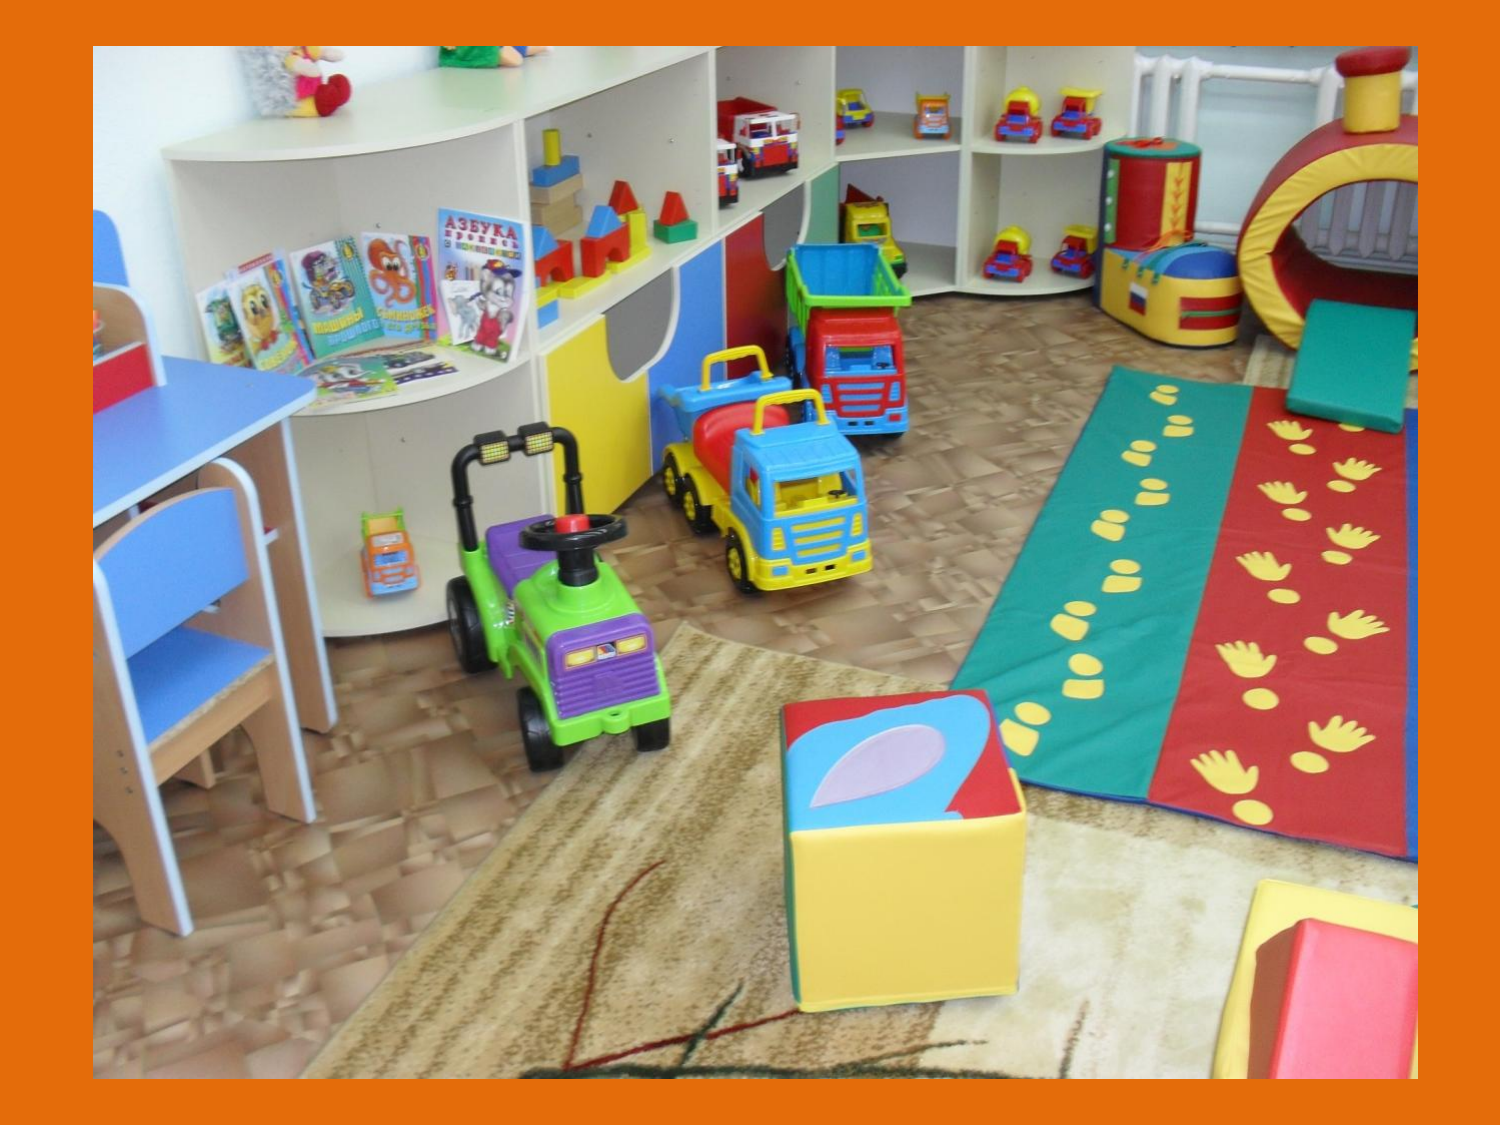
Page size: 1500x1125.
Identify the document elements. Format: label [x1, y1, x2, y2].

picture [93, 46, 1419, 1079]
